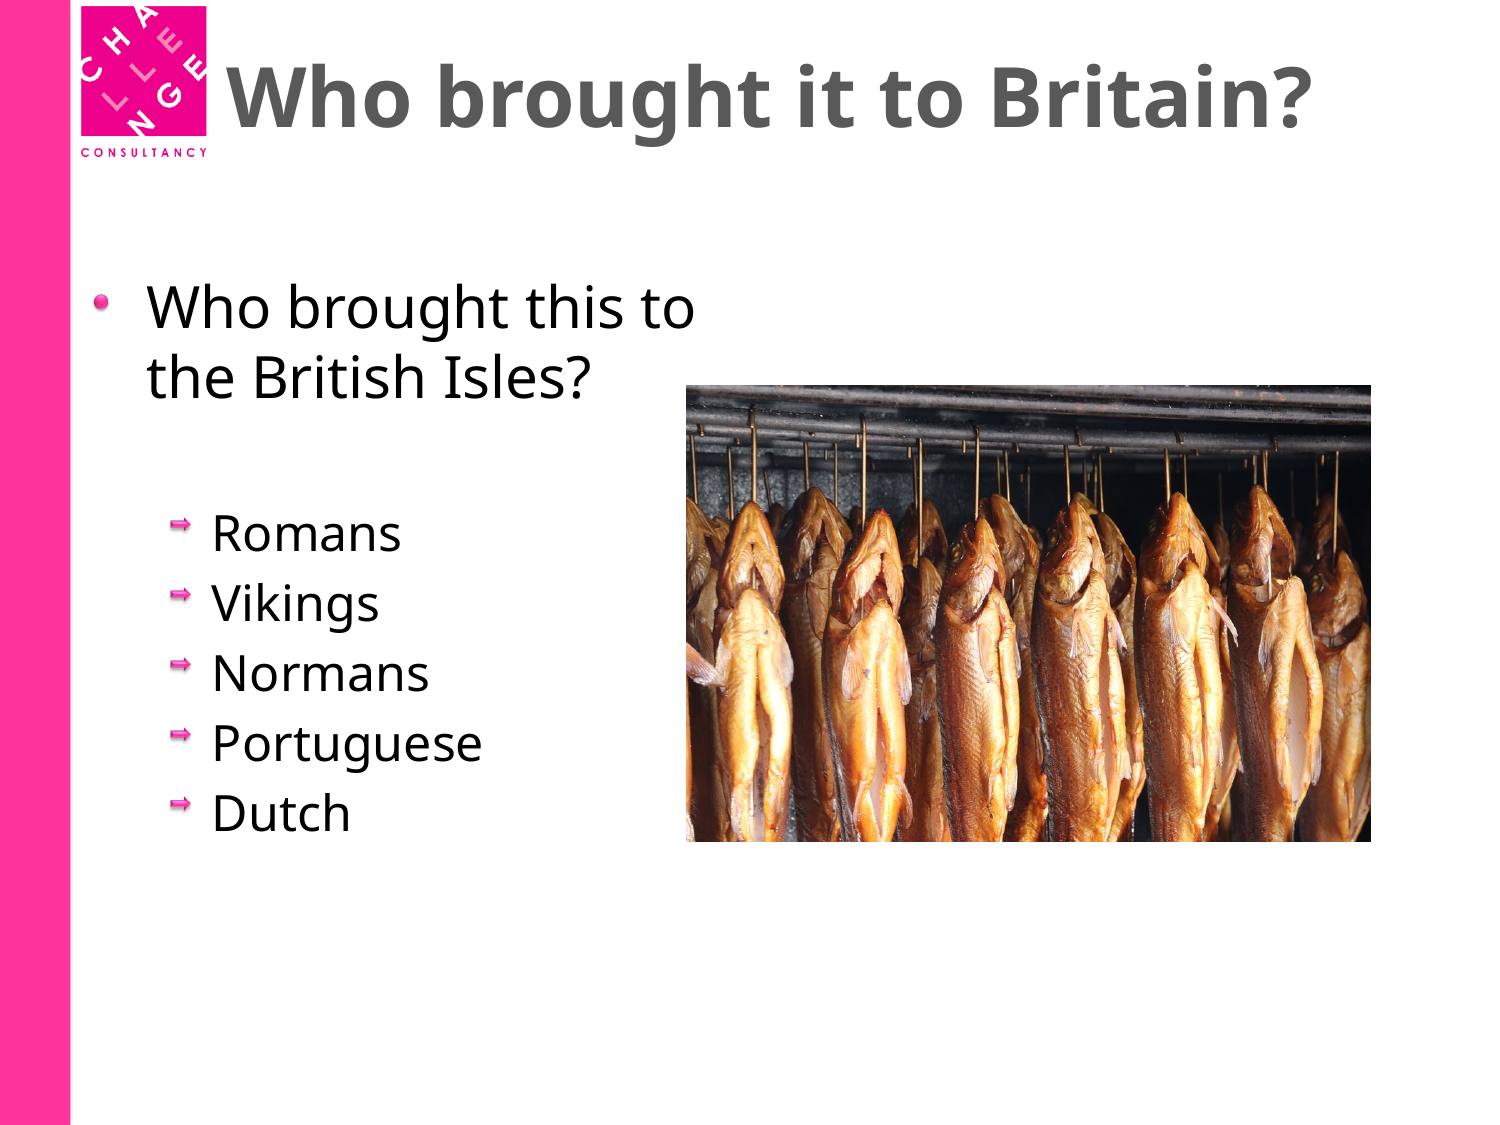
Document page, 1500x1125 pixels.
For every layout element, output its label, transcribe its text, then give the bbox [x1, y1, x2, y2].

picture [165, 724, 196, 760]
picture [90, 292, 112, 318]
title Who brought it to Britain? [210, 0, 1406, 188]
picture [165, 654, 196, 690]
picture [76, 0, 210, 166]
picture [165, 514, 196, 550]
picture [686, 385, 1371, 842]
list Who brought this to the British Isles? Romans Vikings Normans Portuguese Dutch [74, 262, 738, 1006]
picture [165, 584, 196, 620]
picture [165, 793, 196, 830]
